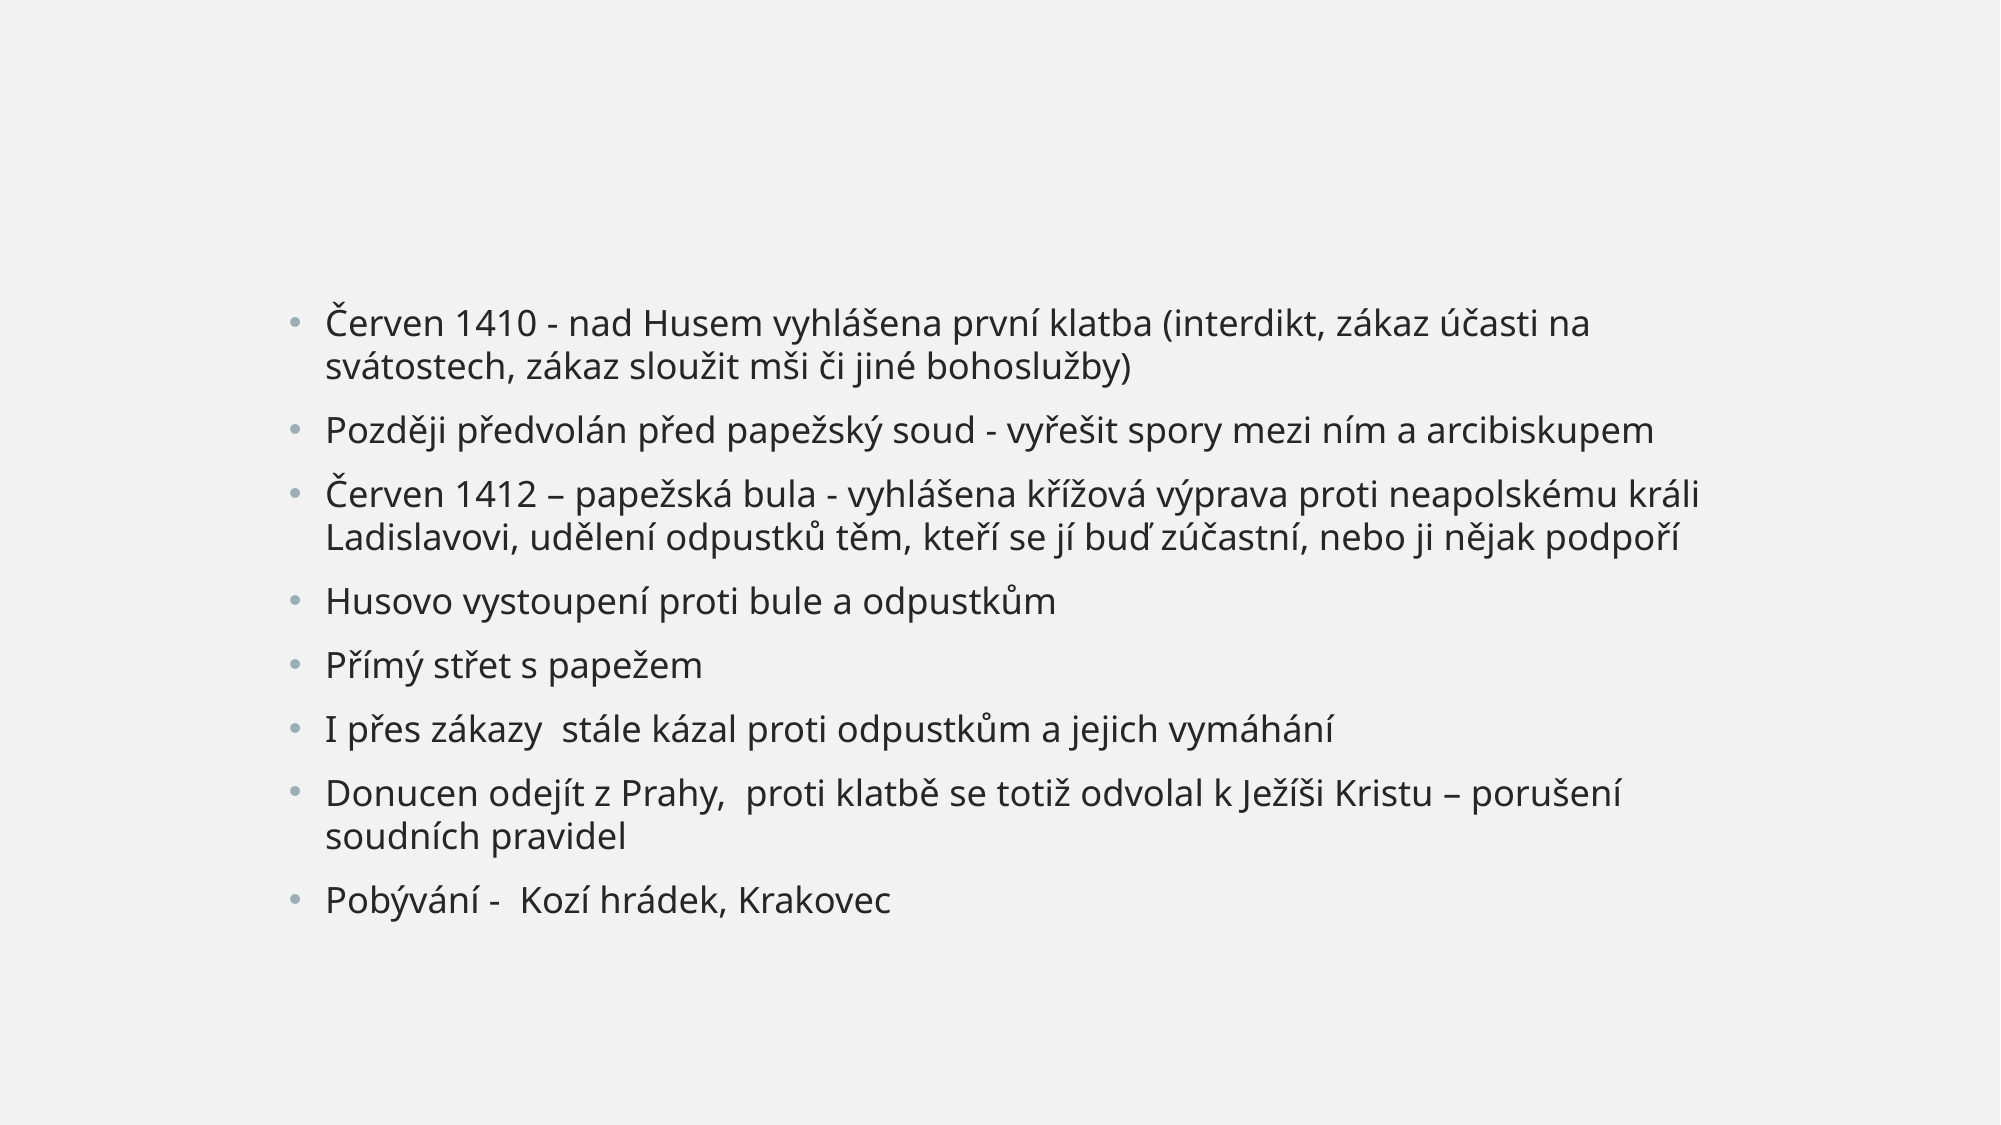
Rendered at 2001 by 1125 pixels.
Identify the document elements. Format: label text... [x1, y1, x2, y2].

list Červen 1410 - nad Husem vyhlášena první klatba (interdikt, zákaz účasti na svátostech, zákaz sloužit mši či jiné bohoslužby) Později předvolán před papežský soud - vyřešit spory mezi ním a arcibiskupem Červen 1412 – papežská bula - vyhlášena křížová výprava proti neapolskému králi Ladislavovi, udělení odpustků těm, kteří se jí buď zúčastní, nebo ji nějak podpoří Husovo vystoupení proti bule a odpustkům Přímý střet s papežem I přes zákazy stále kázal proti odpustkům a jejich vymáhání Donucen odejít z Prahy, proti klatbě se totiž odvolal k Ježíši Kristu – porušení soudních pravidel Pobývání - Kozí hrádek, Krakovec [273, 292, 1717, 942]
